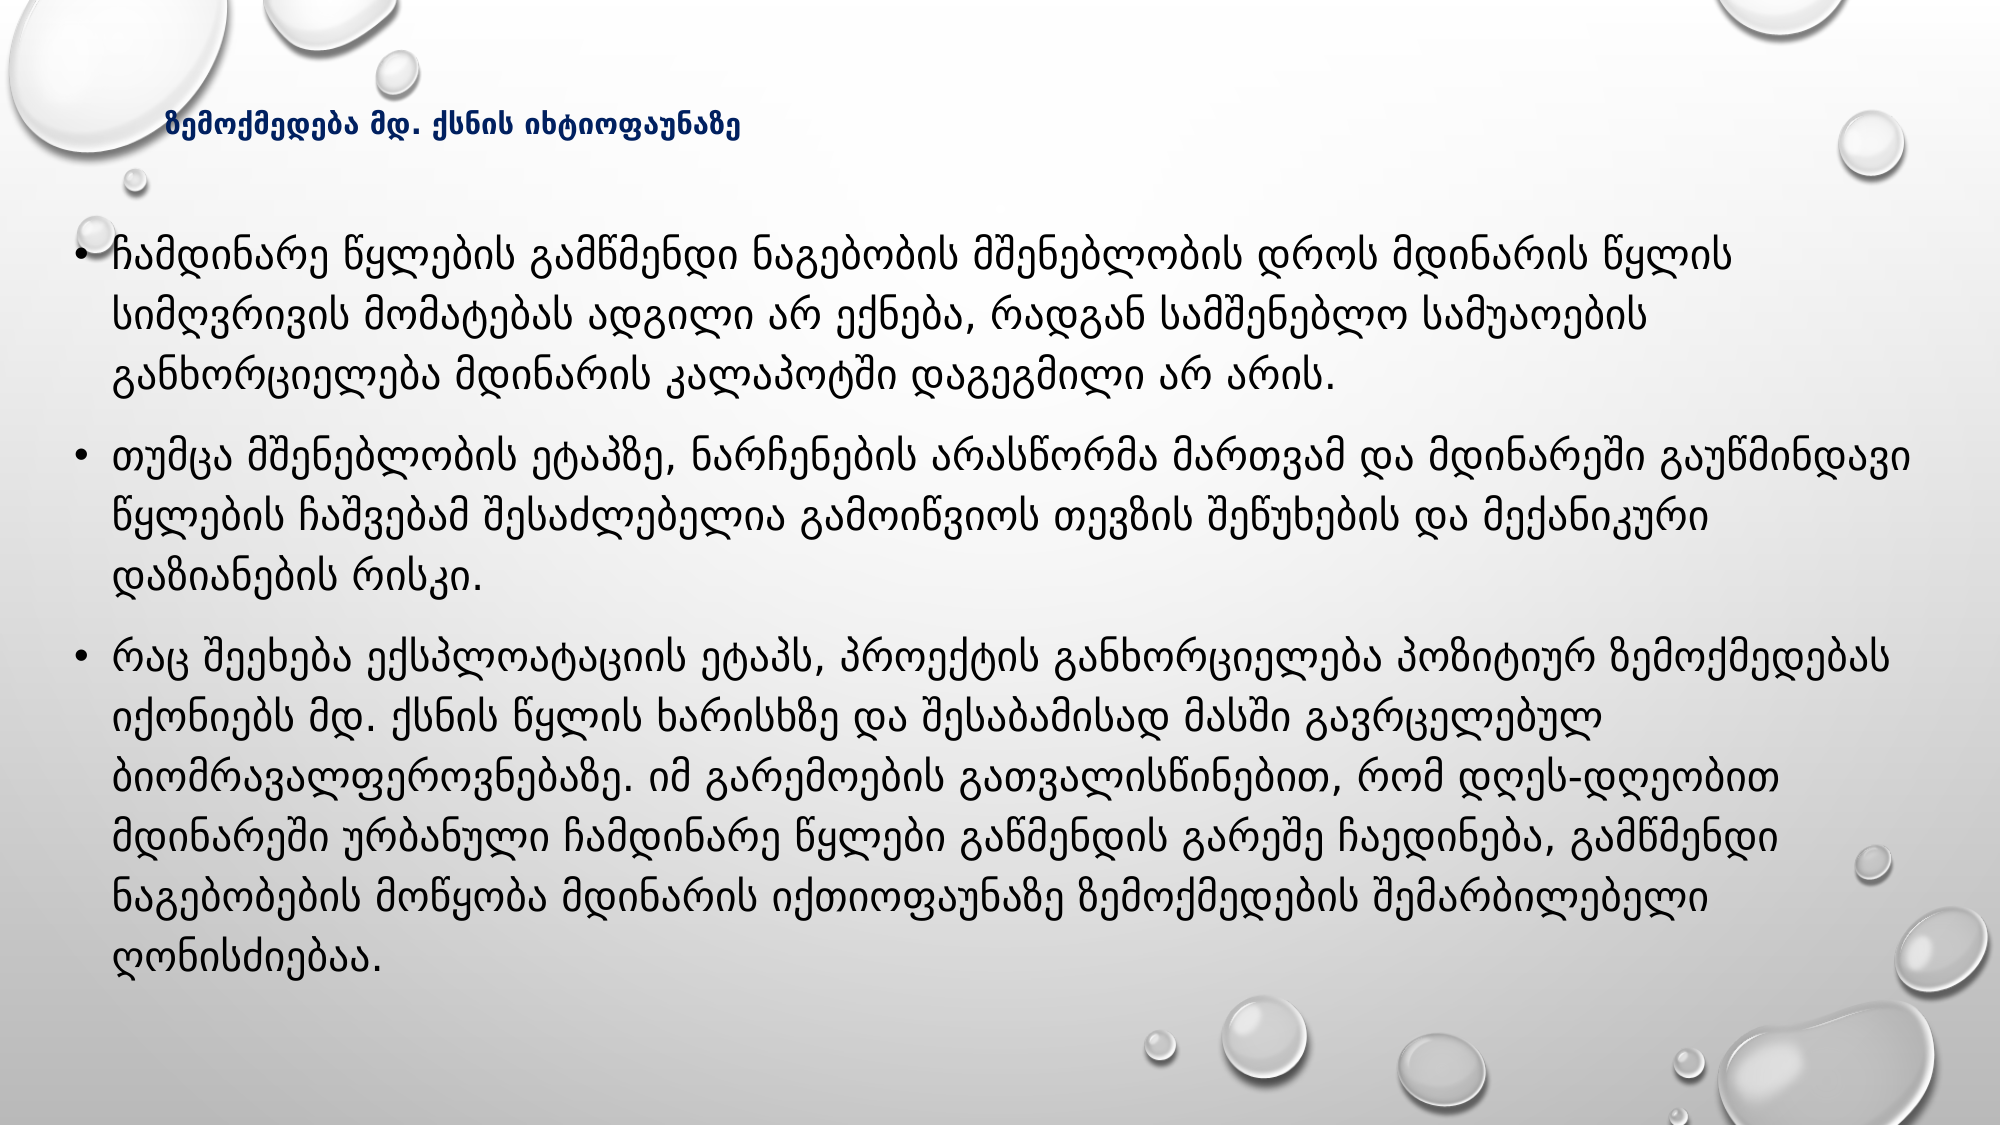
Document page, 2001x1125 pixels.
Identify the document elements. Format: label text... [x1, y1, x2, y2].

title ზემოქმედება მდ. ქსნის იხტიოფაუნაზე [149, 101, 1851, 184]
picture [0, 0, 2000, 1125]
list ჩამდინარე წყლების გამწმენდი ნაგებობის მშენებლობის დროს მდინარის წყლის სიმღვრივის მომატებას ადგილი არ ექნება, რადგან სამშენებლო სამუაოების განხორციელება მდინარის კალაპოტში დაგეგმილი არ არის. თუმცა მშენებლობის ეტაპზე, ნარჩენების არასწორმა მართვამ და მდინარეში გაუწმინდავი წყლების ჩაშვებამ შესაძლებელია გამოიწვიოს თევზის შეწუხების და მექანიკური დაზიანების რისკი. რაც შეეხება ექსპლოატაციის ეტაპს, პროექტის განხორციელება პოზიტიურ ზემოქმედებას იქონიებს მდ. ქსნის წყლის ხარისხზე და შესაბამისად მასში გავრცელებულ ბიომრავალფეროვნებაზე. იმ გარემოების გათვალისწინებით, რომ დღეს-დღეობით მდინარეში ურბანული ჩამდინარე წყლები გაწმენდის გარეშე ჩაედინება, გამწმენდი ნაგებობების მოწყობა მდინარის იქთიოფაუნაზე ზემოქმედების შემარბილებელი ღონისძიებაა. [59, 210, 1944, 1058]
